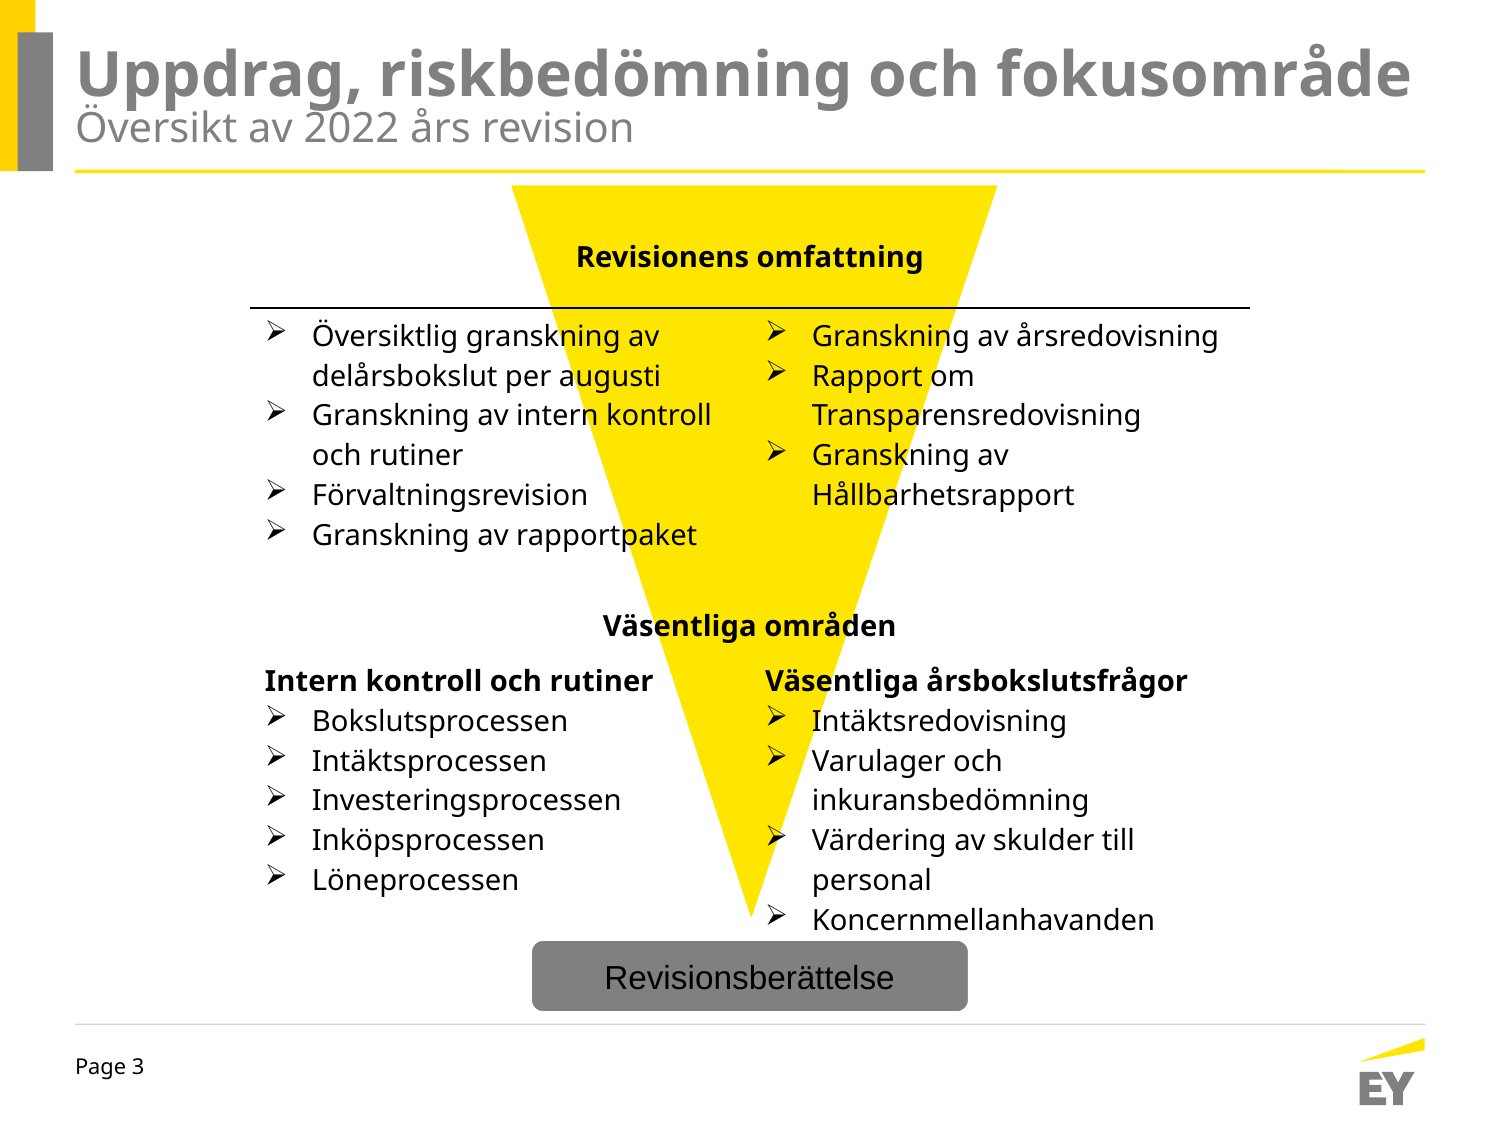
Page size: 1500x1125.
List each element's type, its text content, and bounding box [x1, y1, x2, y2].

table_cell Väsentliga årsbokslutsfrågor Intäktsredovisning Varulager och inkuransbedömning Värdering av skulder till personal Koncernmellanhavanden [750, 653, 1250, 988]
table_cell Intern kontroll och rutiner Bokslutsprocessen Intäktsprocessen Investeringsprocessen Inköpsprocessen Löneprocessen [250, 653, 750, 988]
table_header Revisionens omfattning [250, 229, 1250, 307]
text_box [510, 184, 999, 229]
text_box Revisionsberättelse [529, 988, 971, 1015]
table_cell Översiktlig granskning av delårsbokslut per augusti Granskning av intern kontroll och rutiner Förvaltningsrevision Granskning av rapportpaket [250, 309, 750, 598]
title Uppdrag, riskbedömning och fokusområde Översikt av 2022 års revision [75, 45, 1425, 187]
table_cell Väsentliga områden [250, 598, 1250, 653]
table_cell Granskning av årsredovisning Rapport om Transparensredovisning Granskning av Hållbarhetsrapport [750, 309, 1250, 598]
